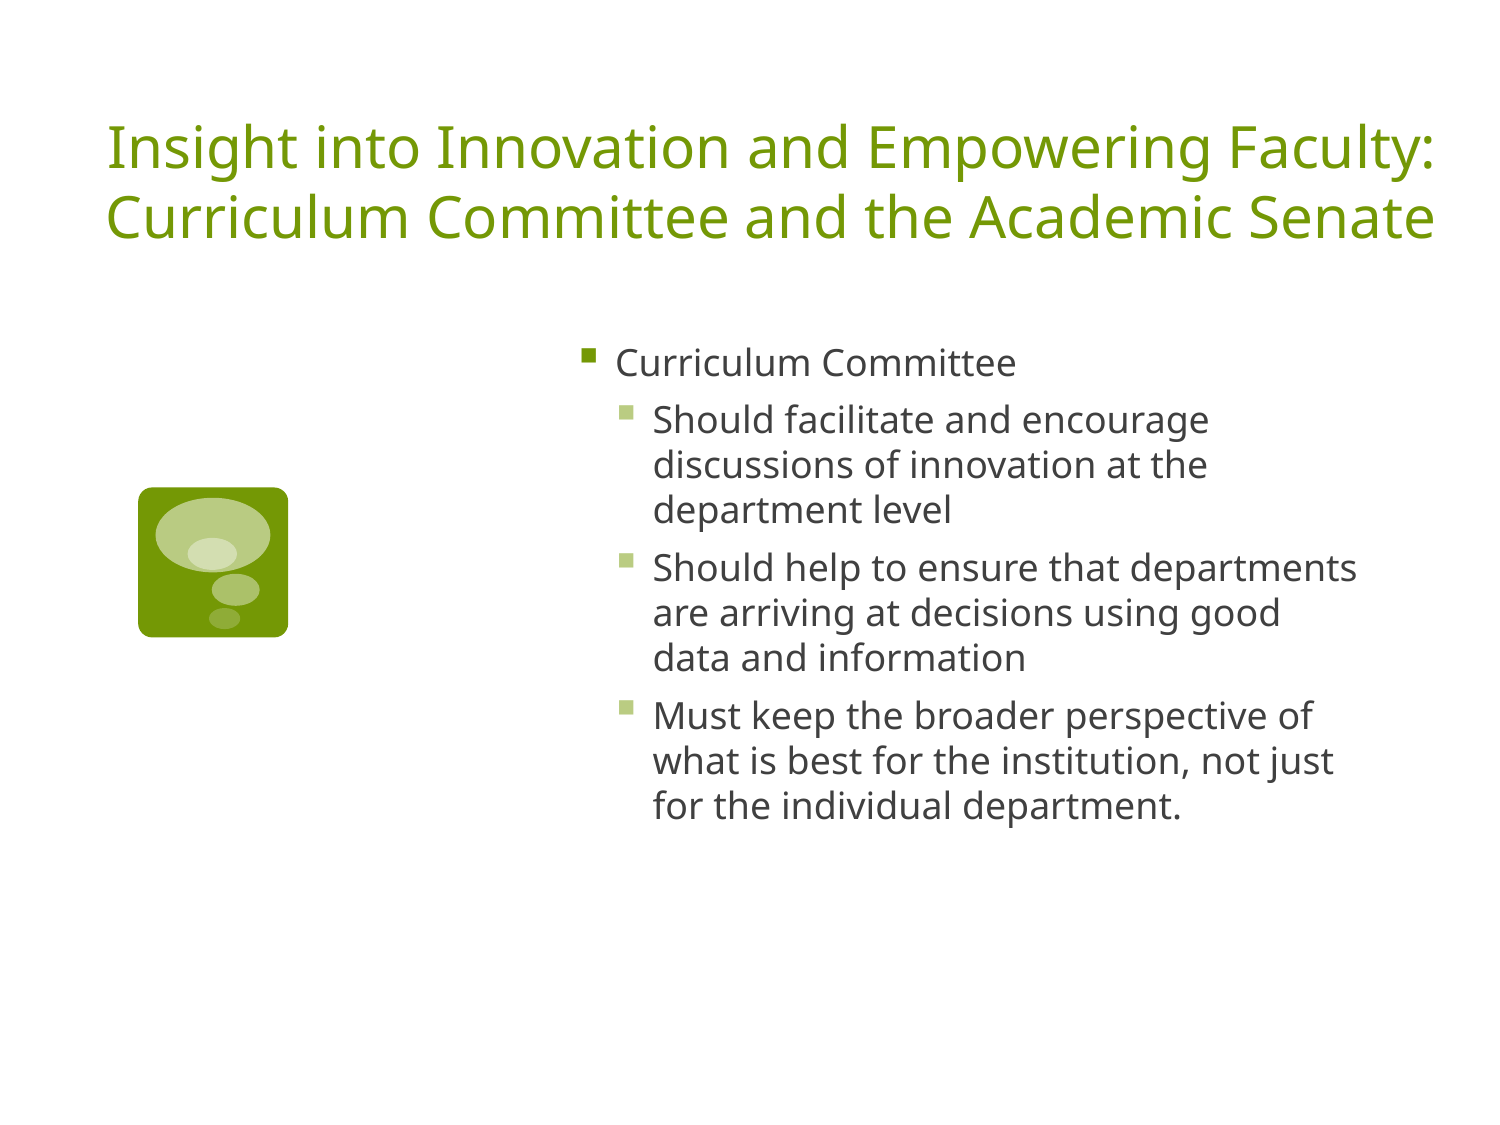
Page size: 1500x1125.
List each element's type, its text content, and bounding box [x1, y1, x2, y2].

title Insight into Innovation and Empowering Faculty: Curriculum Committee and the Academic Senate [51, 112, 1452, 258]
list Curriculum Committee Should facilitate and encourage discussions of innovation at the department level Should help to ensure that departments are arriving at decisions using good data and information Must keep the broader perspective of what is best for the institution, not just for the individual department. [562, 331, 1374, 1005]
